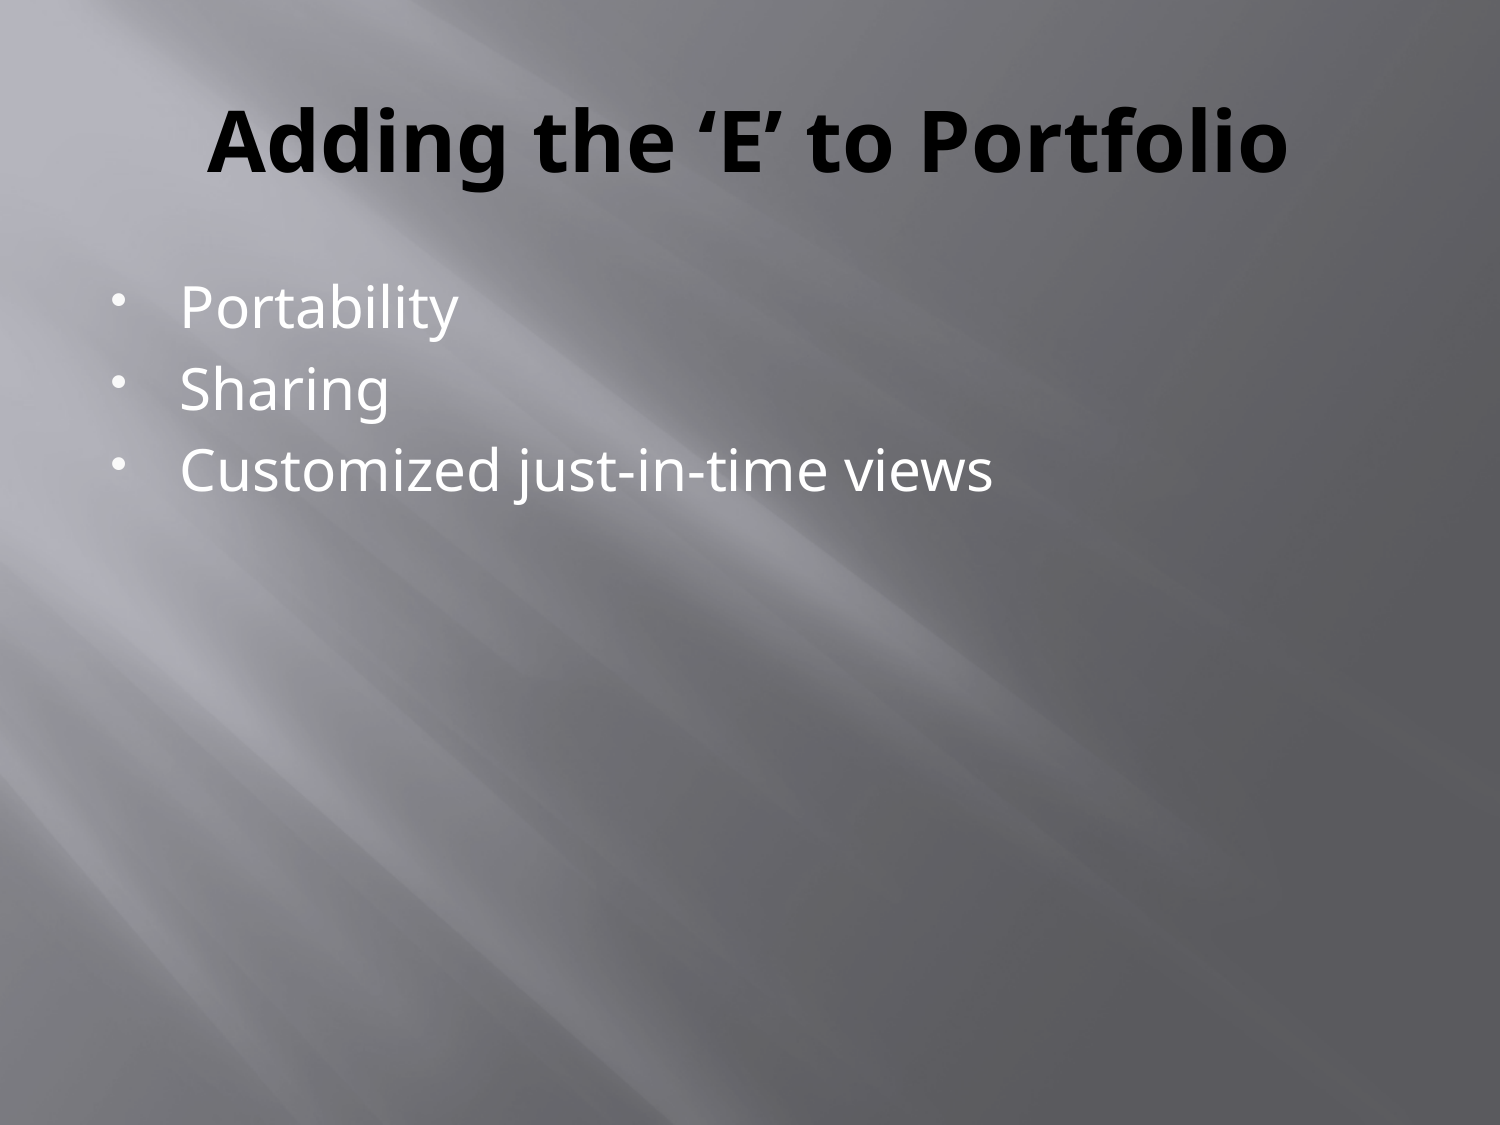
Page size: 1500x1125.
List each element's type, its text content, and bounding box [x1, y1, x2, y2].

list Portability Sharing Customized just-in-time views [75, 262, 1425, 1035]
title Adding the ‘E’ to Portfolio [75, 45, 1425, 233]
